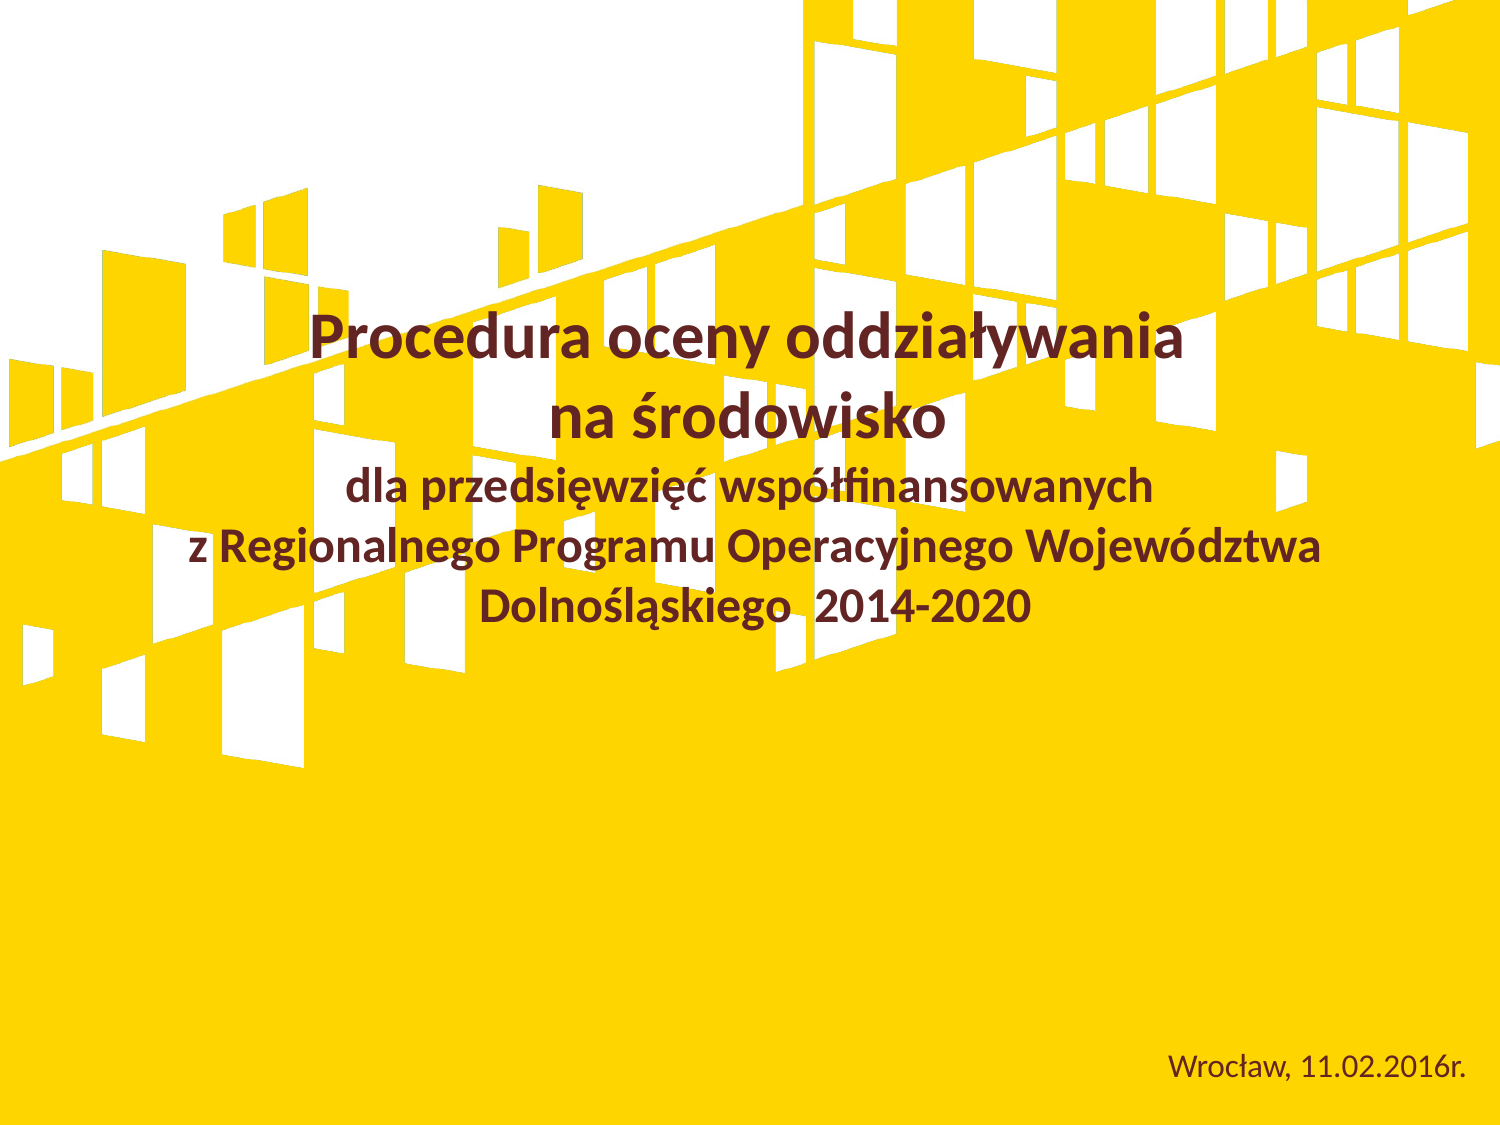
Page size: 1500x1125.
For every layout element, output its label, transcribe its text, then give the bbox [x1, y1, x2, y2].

text_box Wrocław, 11.02.2016r. [64, 886, 1483, 1092]
picture [0, 0, 1500, 1125]
title Procedura oceny oddziaływania na środowisko dla przedsięwzięć współfinansowanych z Regionalnego Programu Operacyjnego Województwa Dolnośląskiego 2014-2020 [88, 101, 1423, 823]
